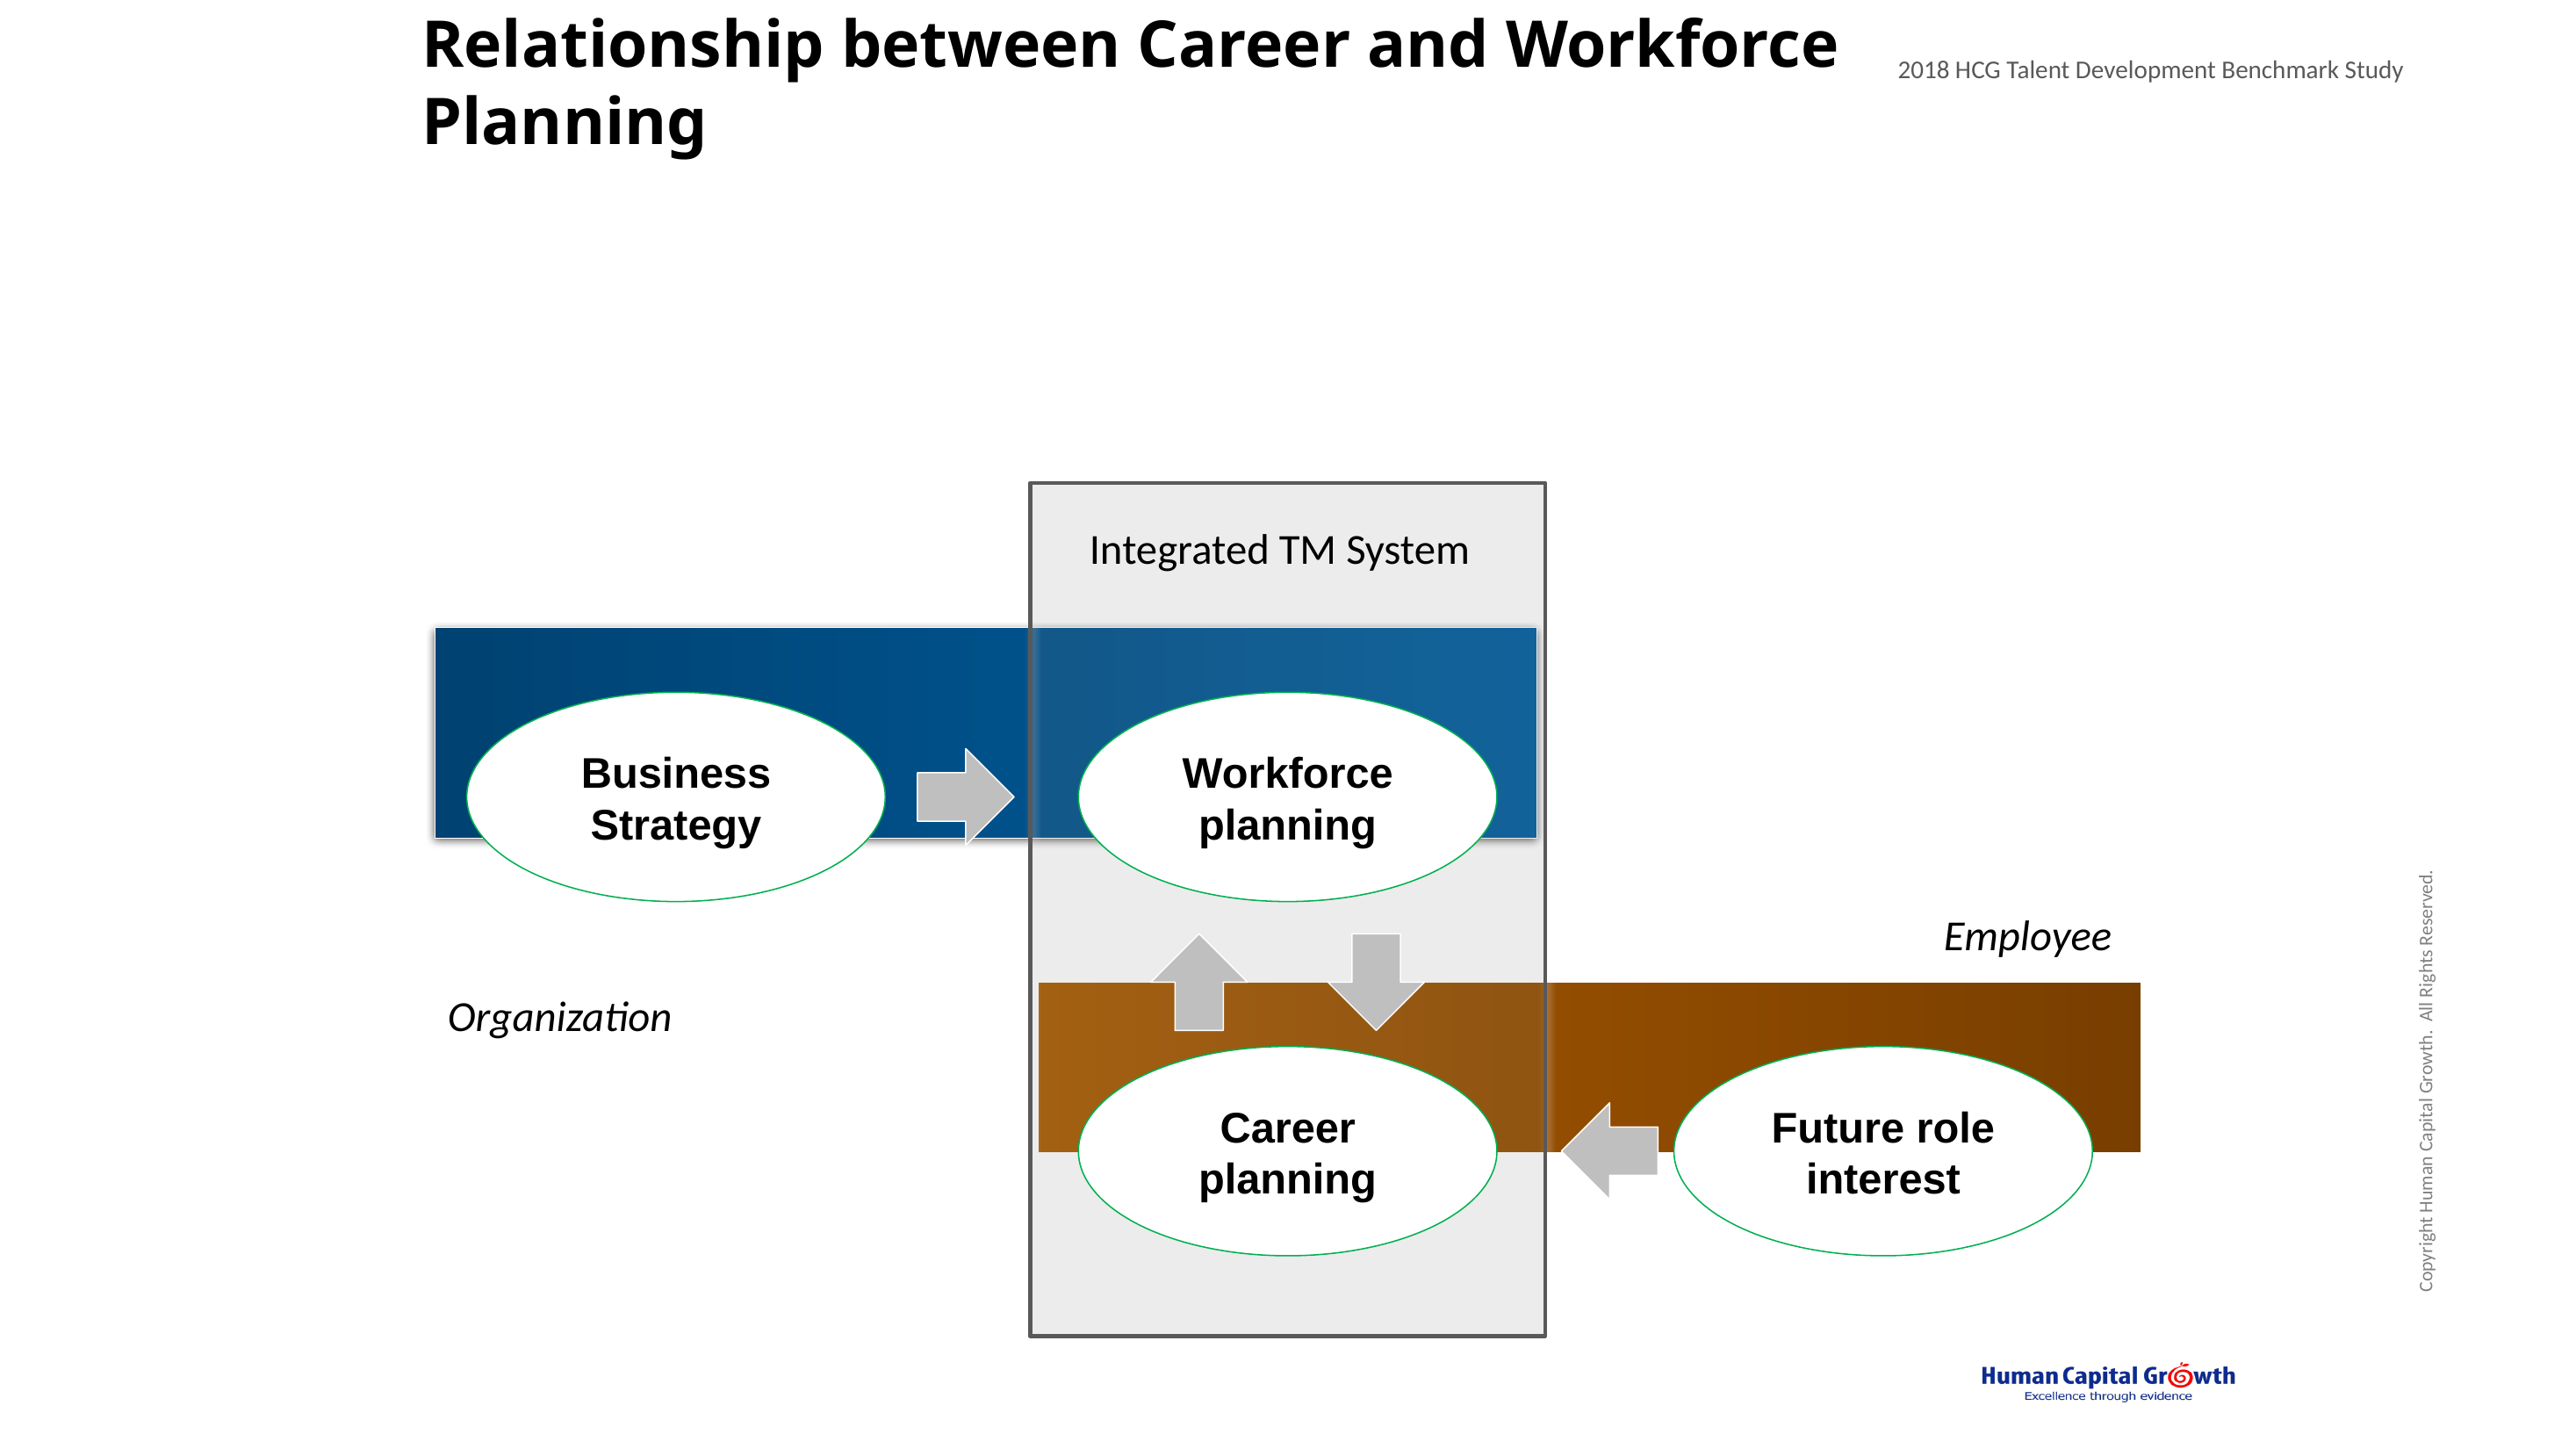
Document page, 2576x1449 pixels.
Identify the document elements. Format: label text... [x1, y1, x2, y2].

text_box [1561, 1102, 1659, 1200]
text_box [917, 748, 1015, 846]
text_box [435, 627, 1029, 839]
text_box Workforce planning [1078, 692, 1497, 902]
picture [1980, 1359, 2237, 1403]
text_box Career planning [1078, 1046, 1497, 1256]
text_box Employee [1802, 901, 2125, 966]
text_box Integrated TM System [1030, 515, 1529, 580]
text_box Organization [435, 982, 757, 1047]
text_box Business Strategy [466, 692, 886, 902]
text_box Relationship between Career and Workforce Planning [402, 15, 2109, 145]
text_box [1150, 934, 1248, 1031]
text_box Future role interest [1673, 1046, 2093, 1256]
text_box [1552, 982, 2141, 1154]
text_box [1328, 934, 1425, 1031]
text_box [1030, 482, 1545, 1337]
